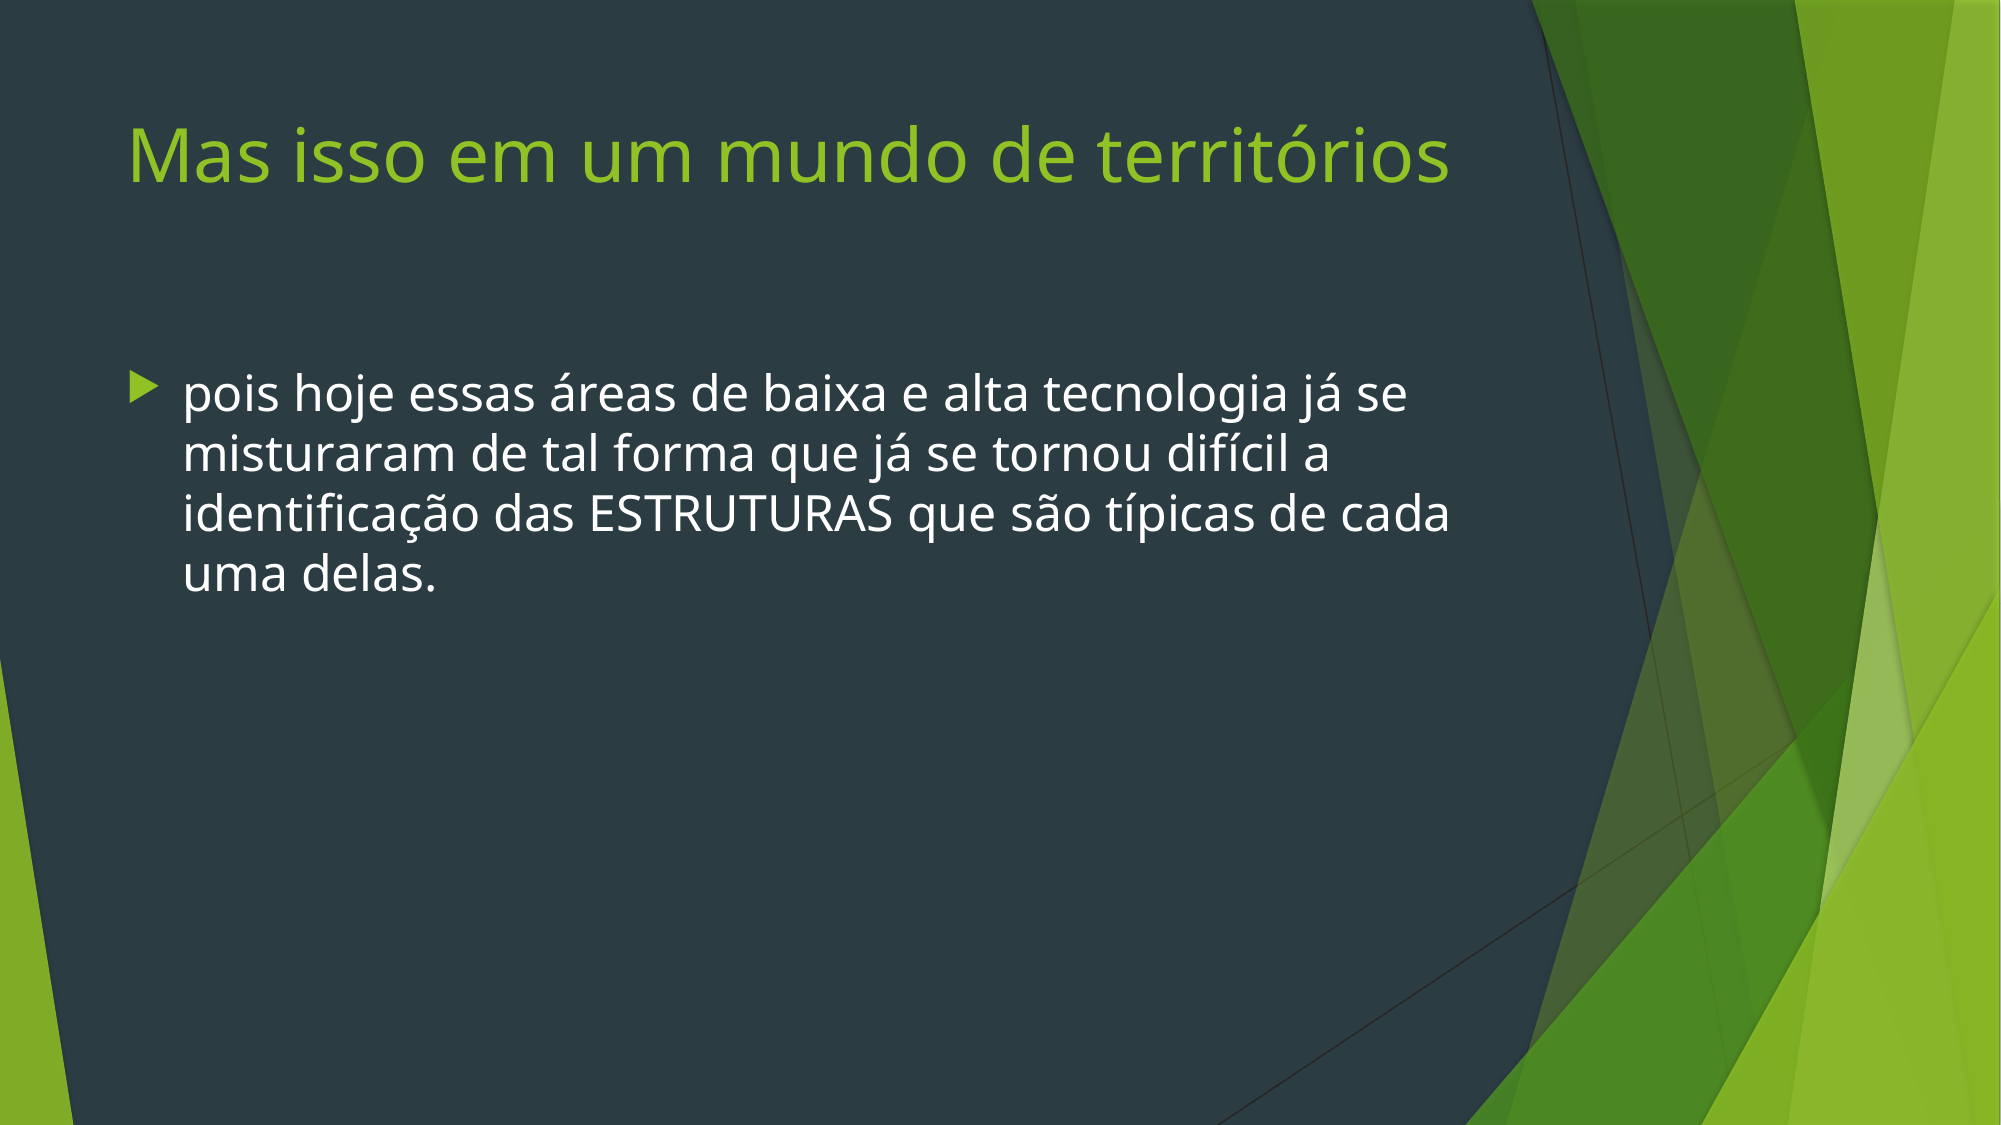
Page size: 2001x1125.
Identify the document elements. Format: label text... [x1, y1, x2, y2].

title Mas isso em um mundo de territórios [111, 99, 1522, 317]
list pois hoje essas áreas de baixa e alta tecnologia já se misturaram de tal forma que já se tornou difícil a identificação das ESTRUTURAS que são típicas de cada uma delas. [111, 354, 1522, 992]
